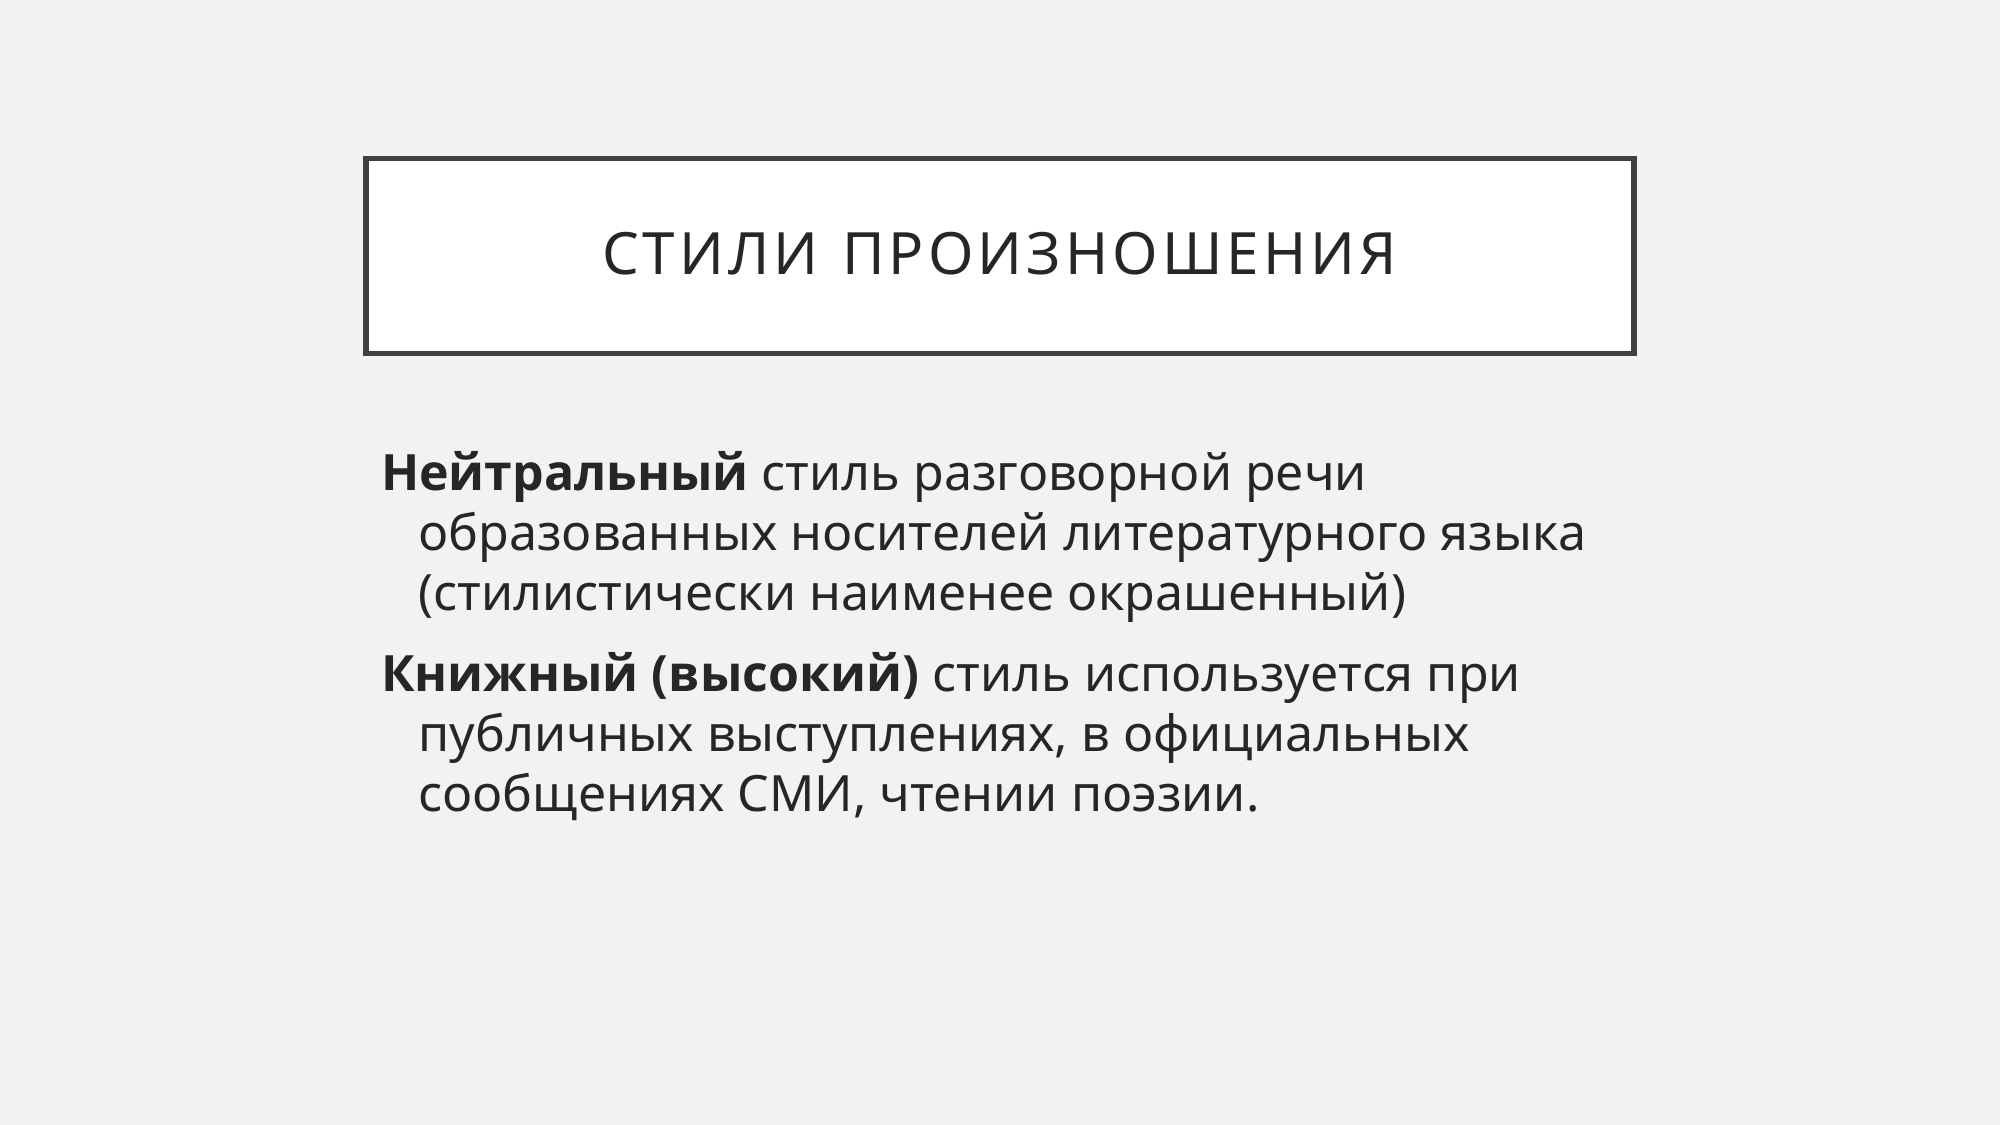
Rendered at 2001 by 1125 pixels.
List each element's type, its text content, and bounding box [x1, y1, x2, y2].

list Нейтральный стиль разговорной речи образованных носителей литературного языка (стилистически наименее окрашенный) Книжный (высокий) стиль используется при публичных выступлениях, в официальных сообщениях СМИ, чтении поэзии. [366, 432, 1634, 1024]
title стили произношения [363, 156, 1637, 356]
